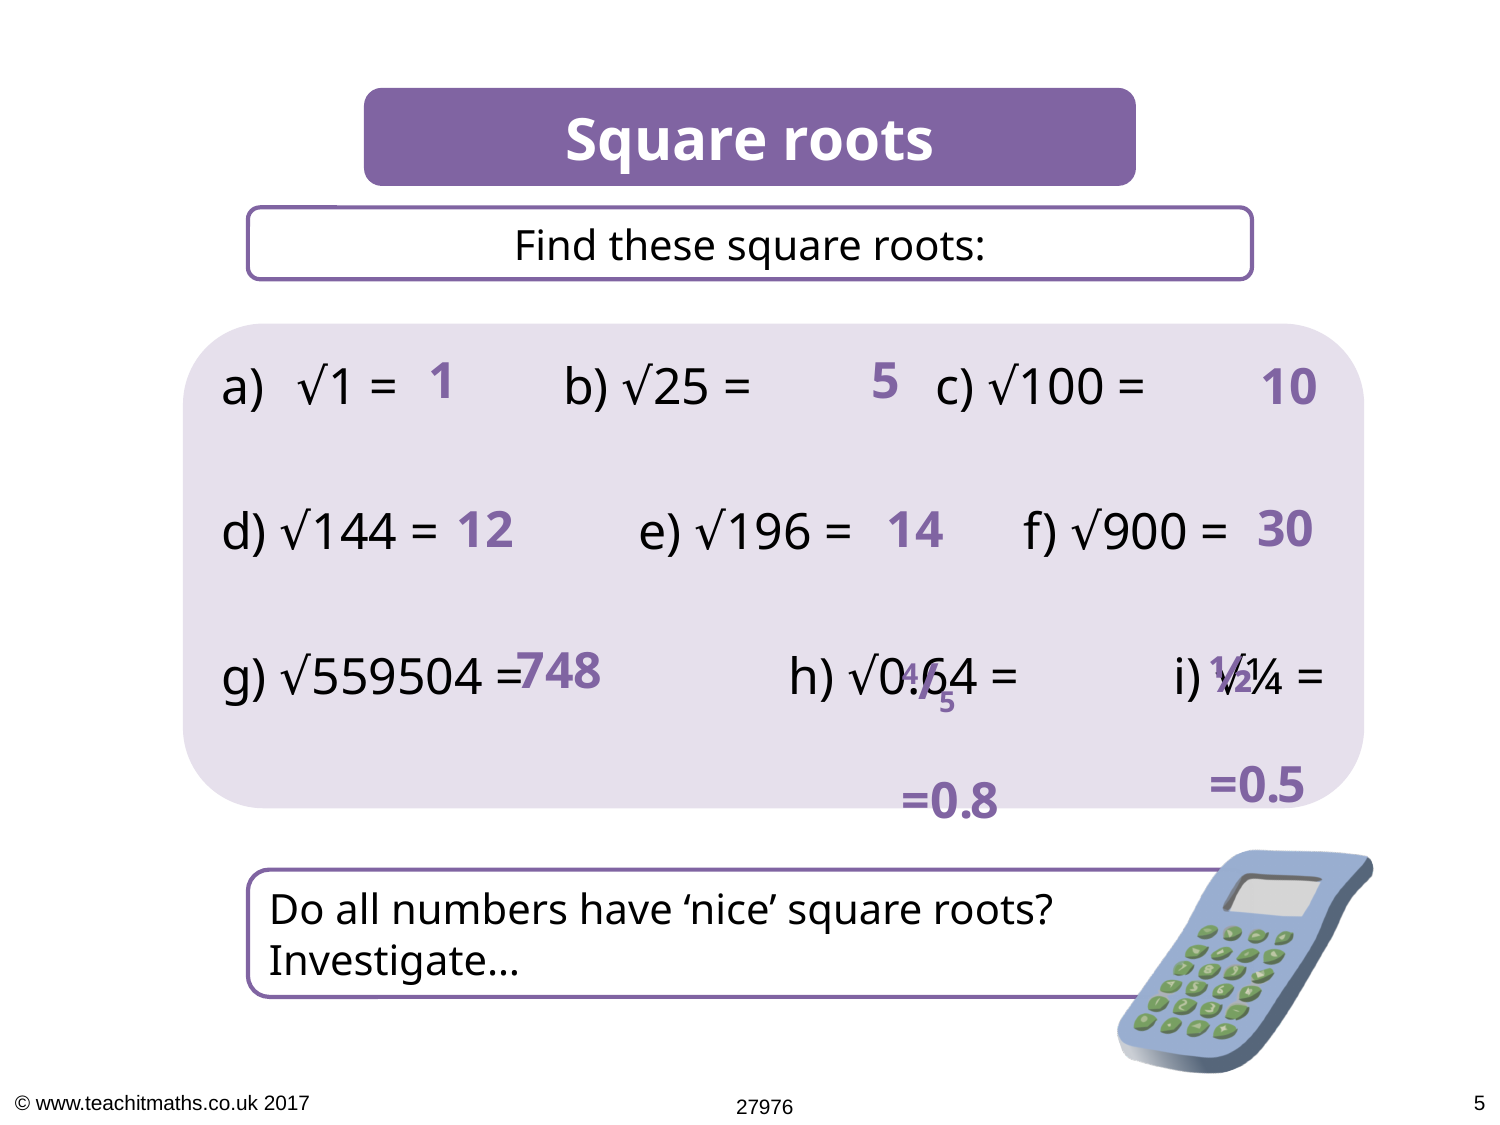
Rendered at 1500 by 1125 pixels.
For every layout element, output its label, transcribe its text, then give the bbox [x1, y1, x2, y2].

text_box Do all numbers have ‘nice’ square roots? Investigate… [245, 867, 1093, 1000]
picture [1075, 815, 1419, 1100]
text_box 10 [1246, 347, 1424, 422]
text_box 12 [441, 489, 620, 565]
text_box 14 [872, 489, 1050, 565]
text_box ½ = 0.5 [1194, 635, 1341, 821]
text_box √1 = b) √25 = c) √100 = d) √144 = e) √196 = f) √900 = g) √559504 = h) √0.64 = i) √¼ = [180, 321, 1367, 811]
text_box Square roots [363, 87, 1136, 186]
text_box 4/5 = 0.8 [887, 642, 1128, 867]
text_box 5 [856, 340, 1034, 416]
text_box 1 [413, 340, 591, 416]
text_box 30 [1242, 488, 1420, 564]
text_box 748 [501, 630, 680, 706]
text_box Find these square roots: [245, 205, 1255, 282]
